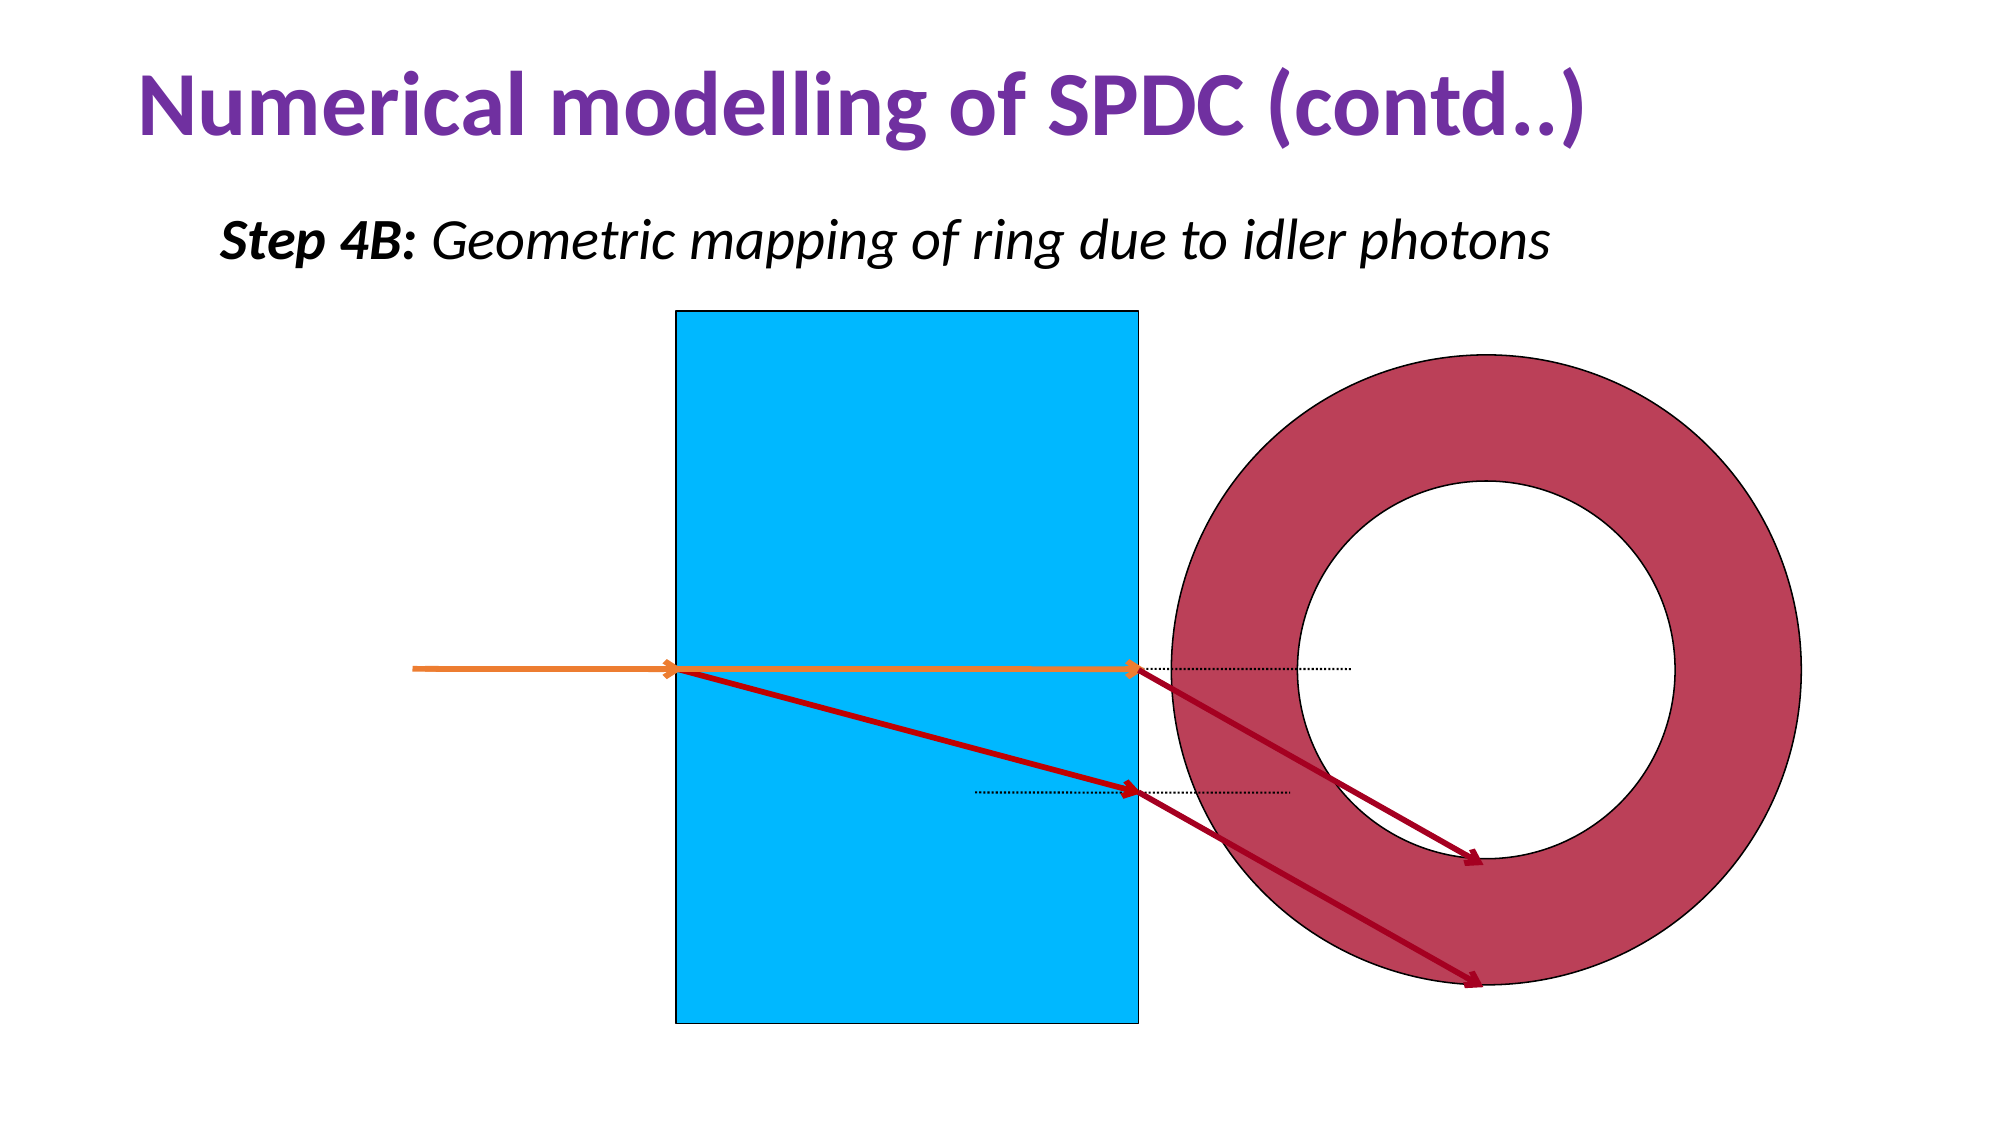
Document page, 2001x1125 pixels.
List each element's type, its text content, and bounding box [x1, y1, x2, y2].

text_box Step 4B: Geometric mapping of ring due to idler photons [205, 193, 1567, 279]
title Numerical modelling of SPDC (contd..) [122, 20, 1848, 192]
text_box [412, 310, 1802, 1024]
